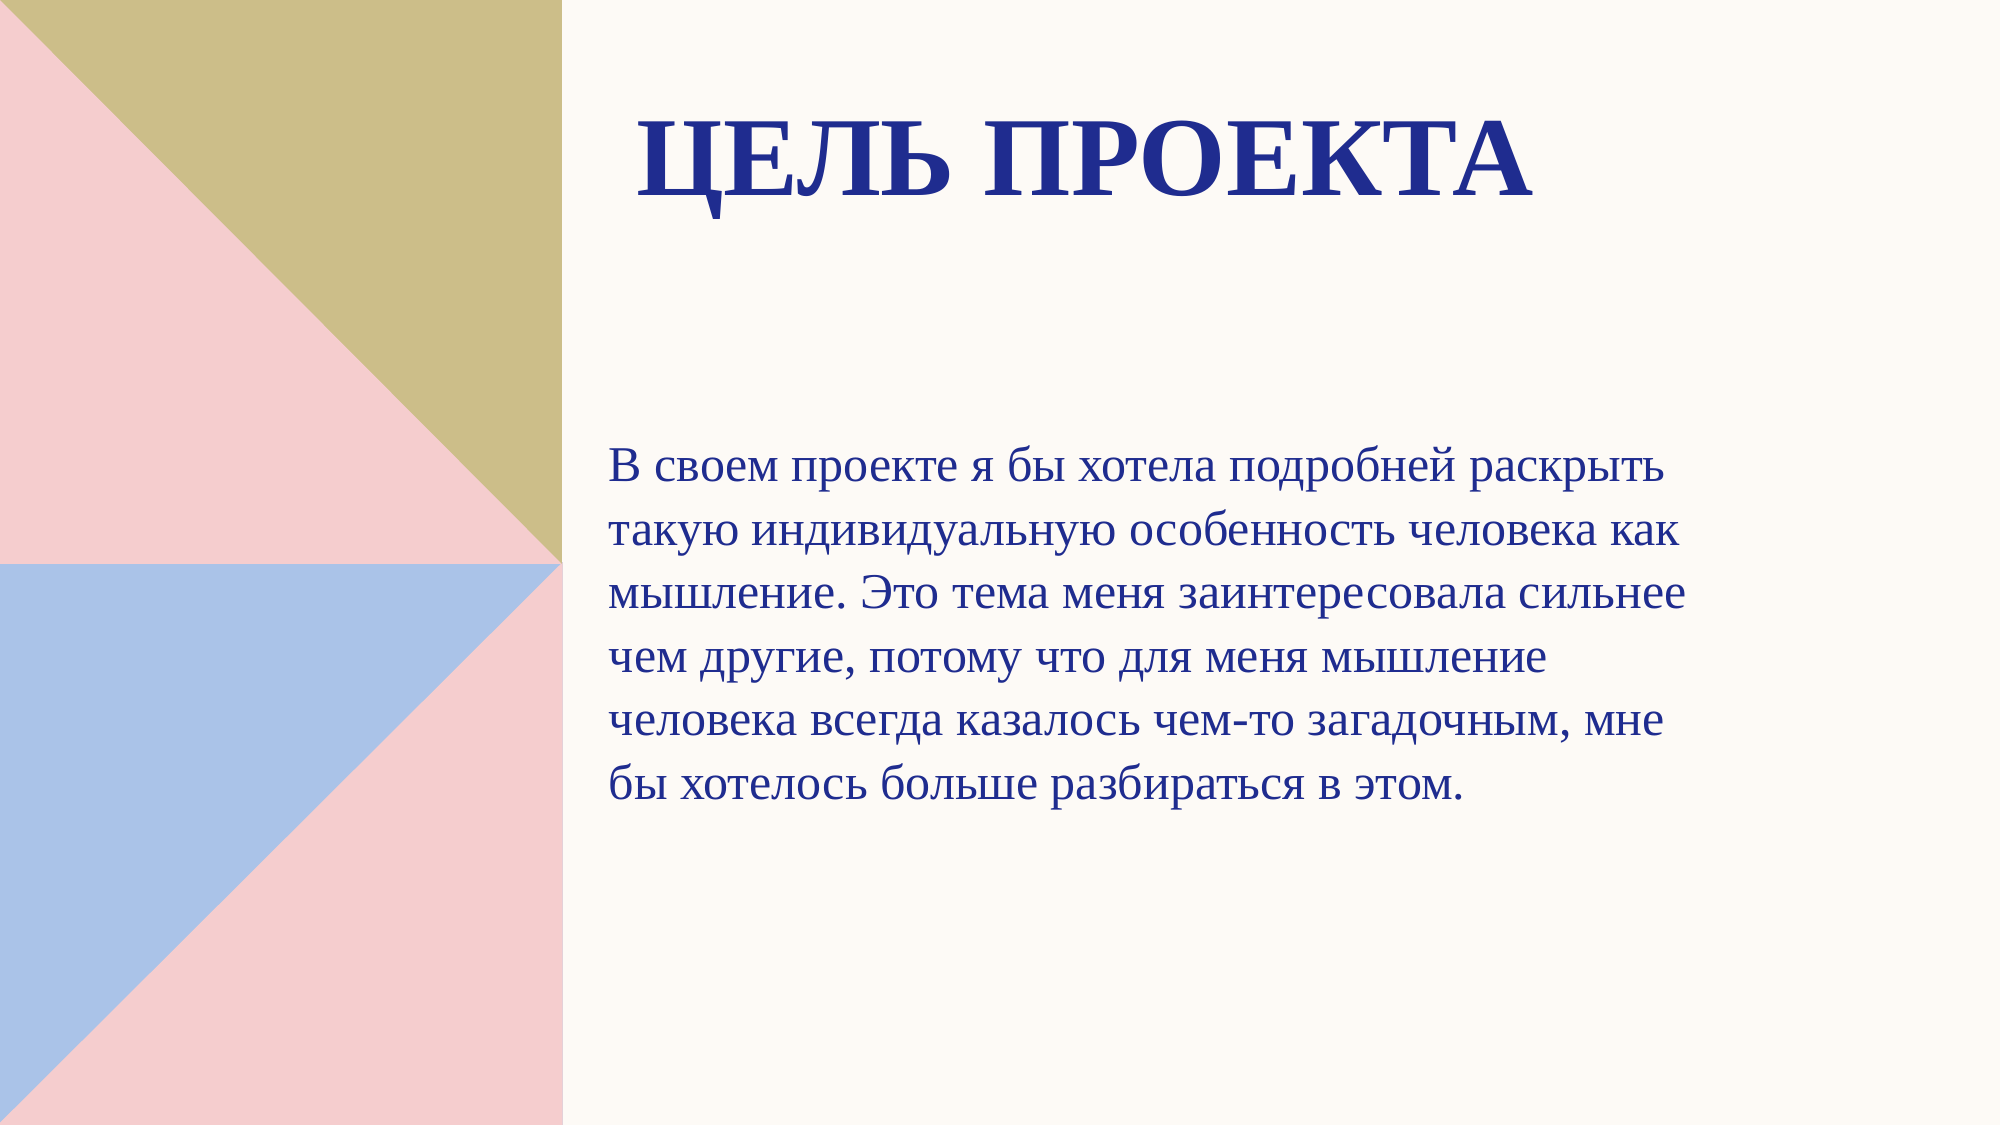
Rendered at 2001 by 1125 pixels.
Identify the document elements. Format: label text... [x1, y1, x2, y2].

list В своем проекте я бы хотела подробней раскрыть такую индивидуальную особенность человека как мышление. Это тема меня заинтересовала сильнее чем другие, потому что для меня мышление человека всегда казалось чем-то загадочным, мне бы хотелось больше разбираться в этом. [593, 351, 1704, 795]
title Цель проекта [621, 75, 1732, 201]
